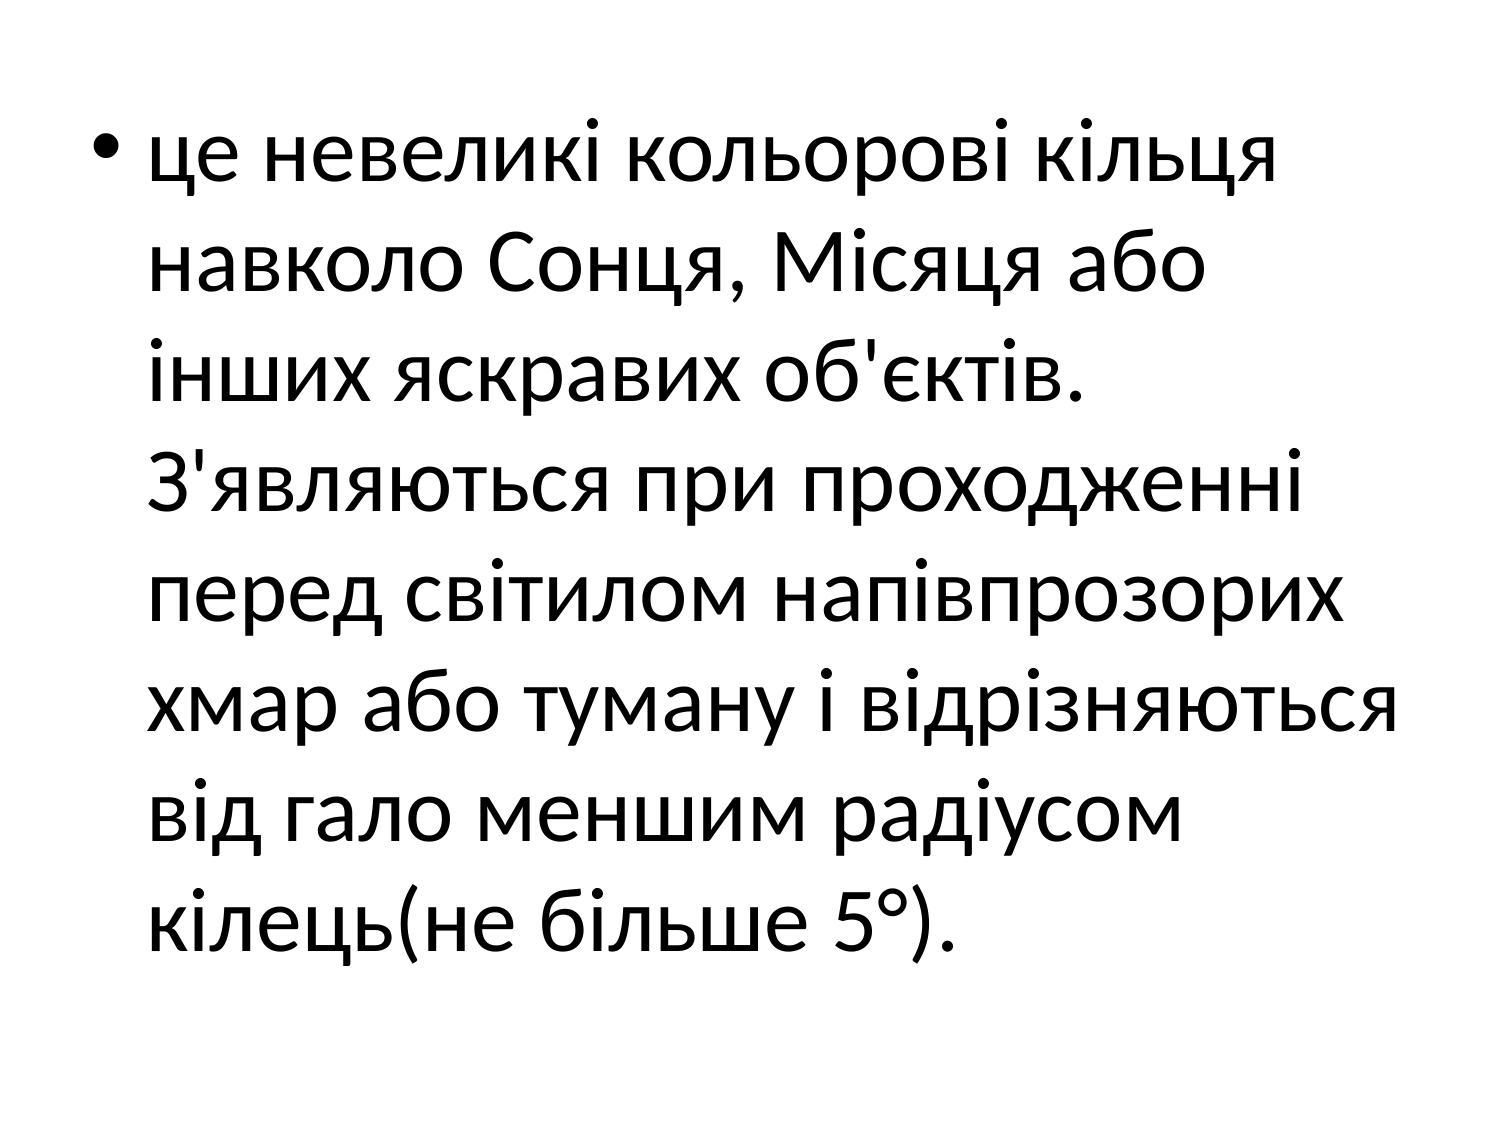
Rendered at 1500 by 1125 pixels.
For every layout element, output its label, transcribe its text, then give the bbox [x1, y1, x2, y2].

list це невеликі кольорові кільця навколо Сонця, Місяця або інших яскравих об'єктів. З'являються при проходженні перед світилом напівпрозорих хмар або туману і відрізняються від гало меншим радіусом кілець(не більше 5°). [75, 82, 1425, 1005]
